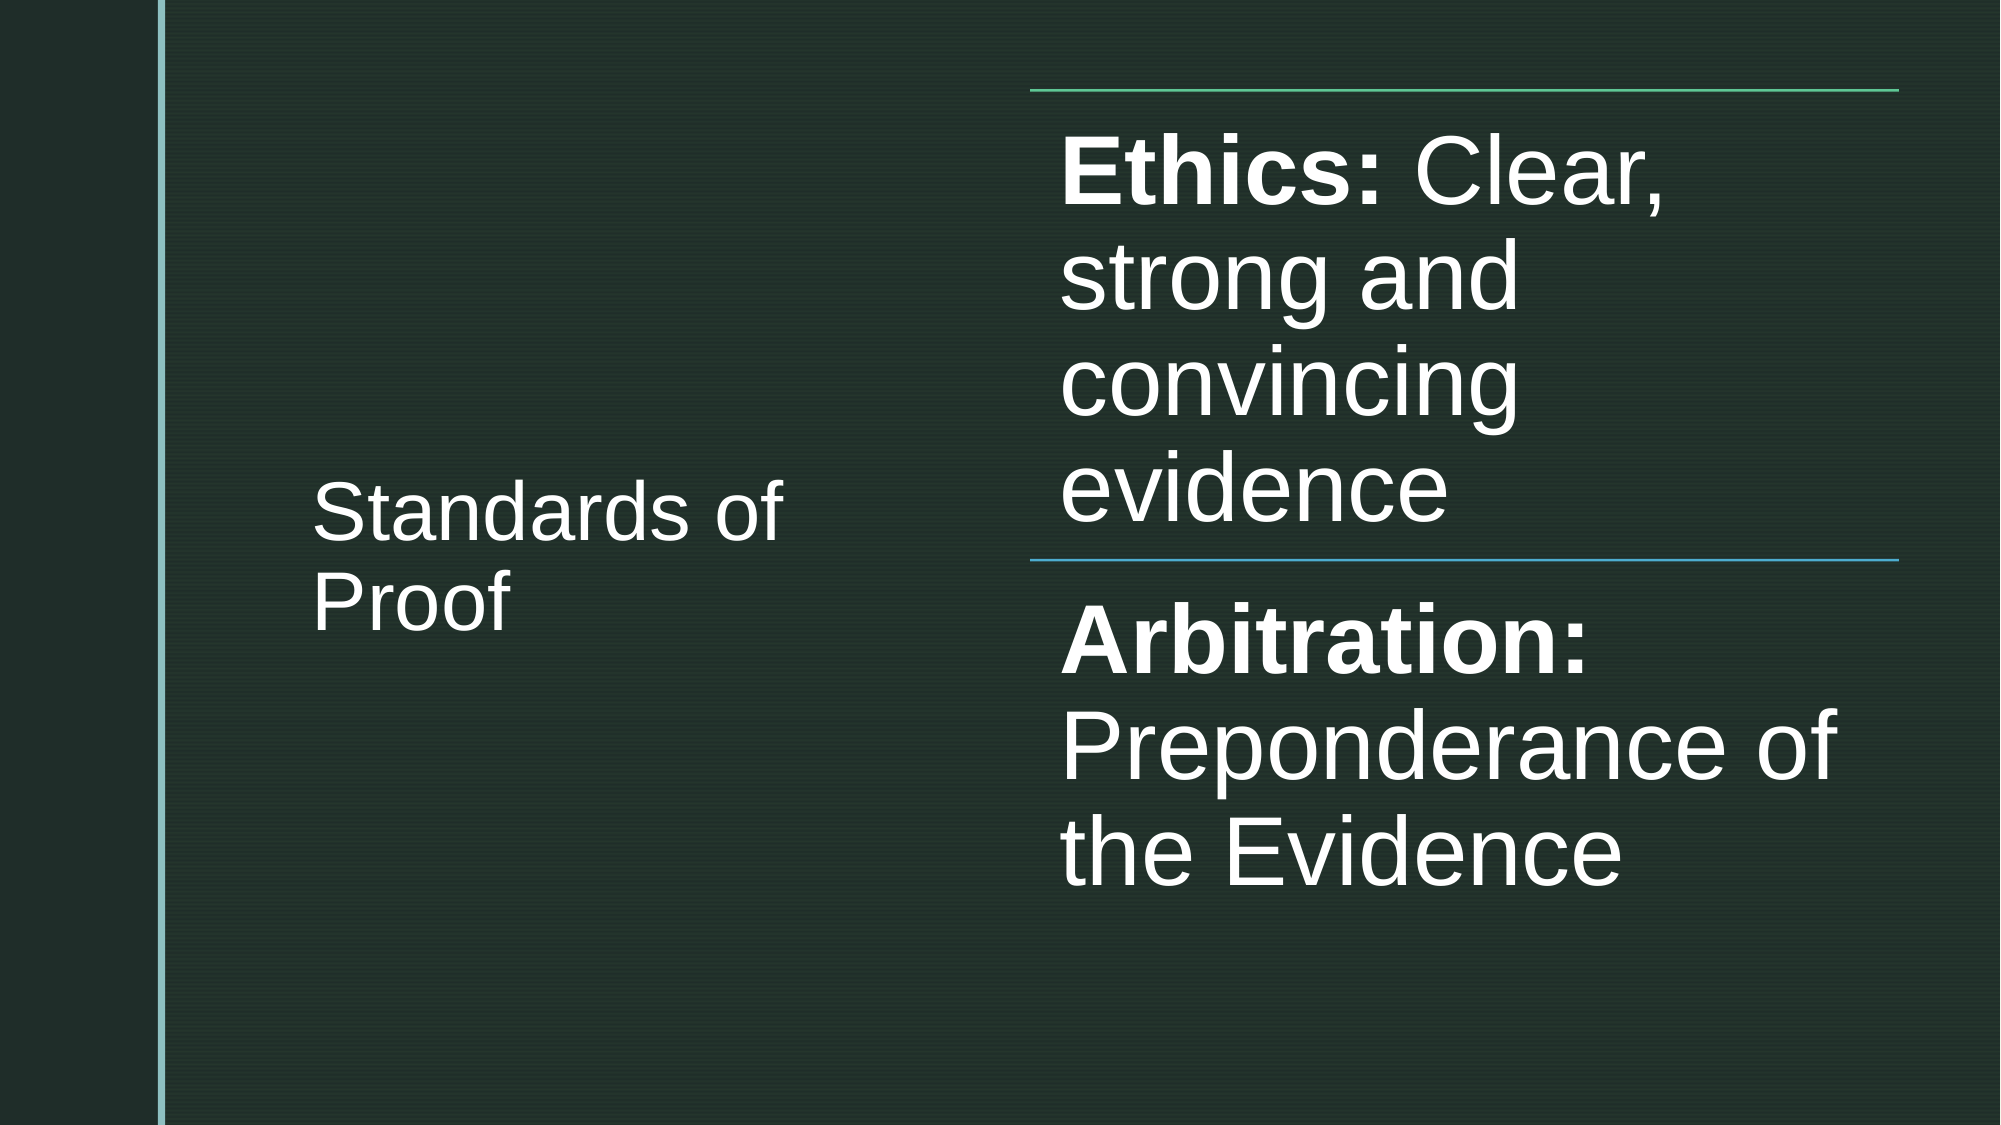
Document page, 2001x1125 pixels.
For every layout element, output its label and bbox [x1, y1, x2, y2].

list [1029, 90, 1900, 1031]
picture [0, 0, 2001, 1125]
